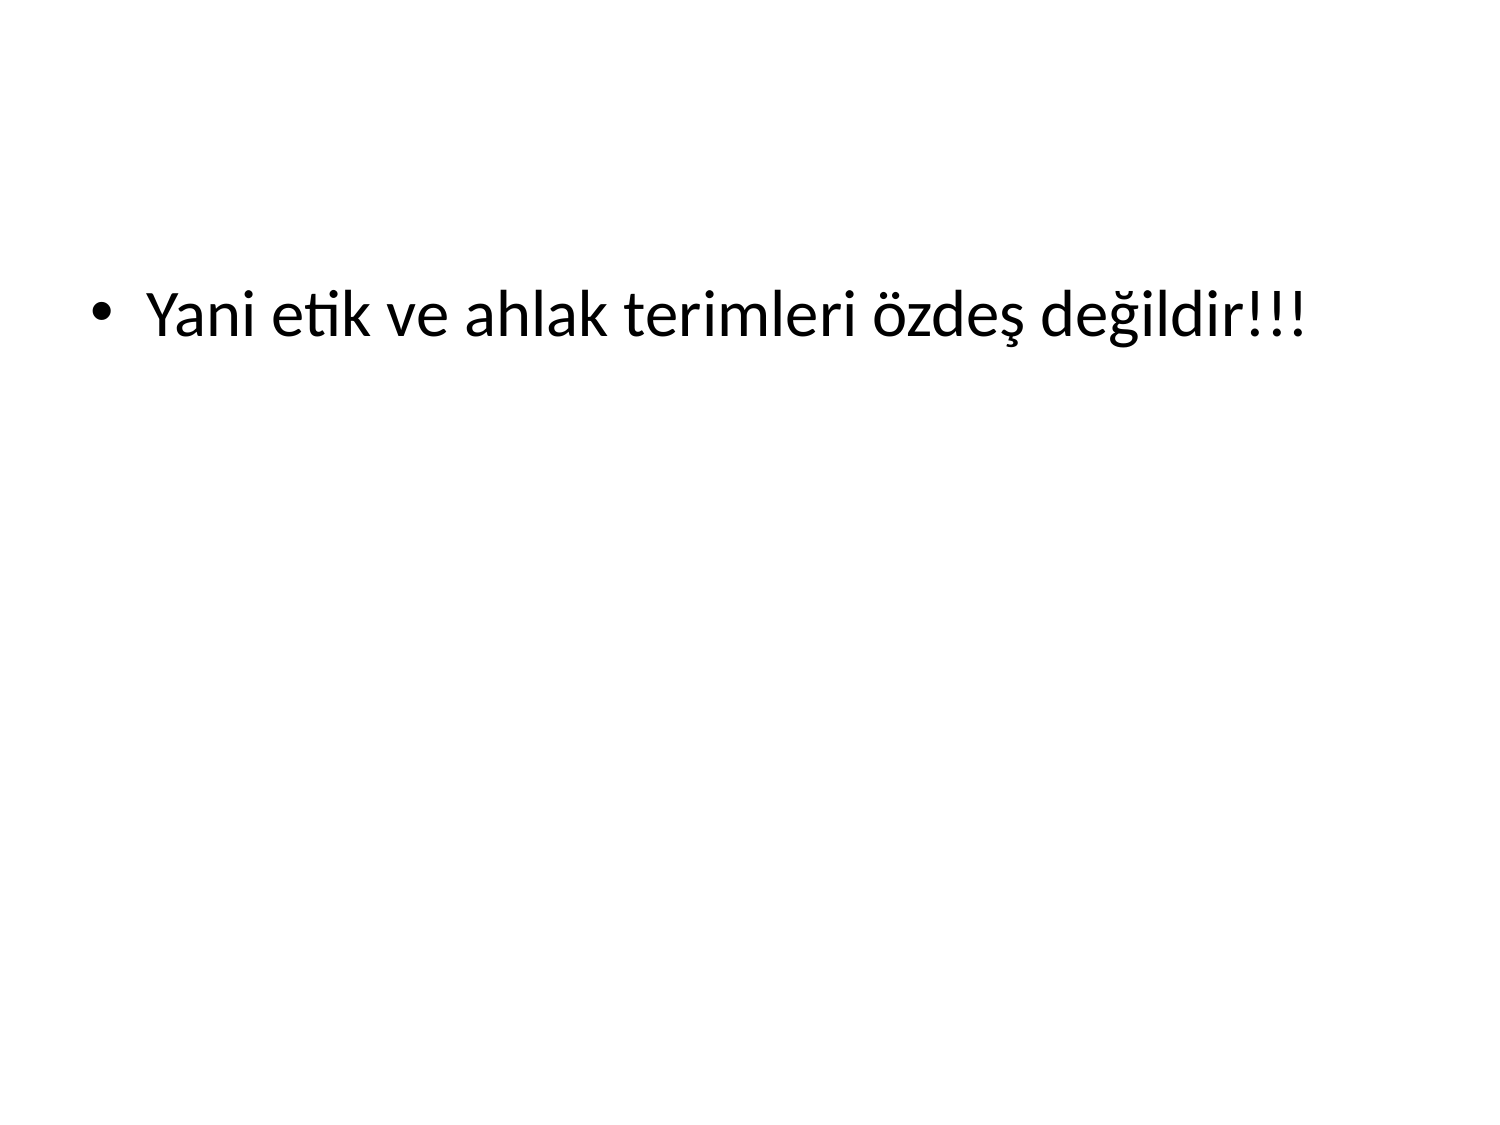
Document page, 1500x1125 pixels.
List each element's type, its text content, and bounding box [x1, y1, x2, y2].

list Yani etik ve ahlak terimleri özdeş değildir!!! [75, 262, 1425, 1005]
